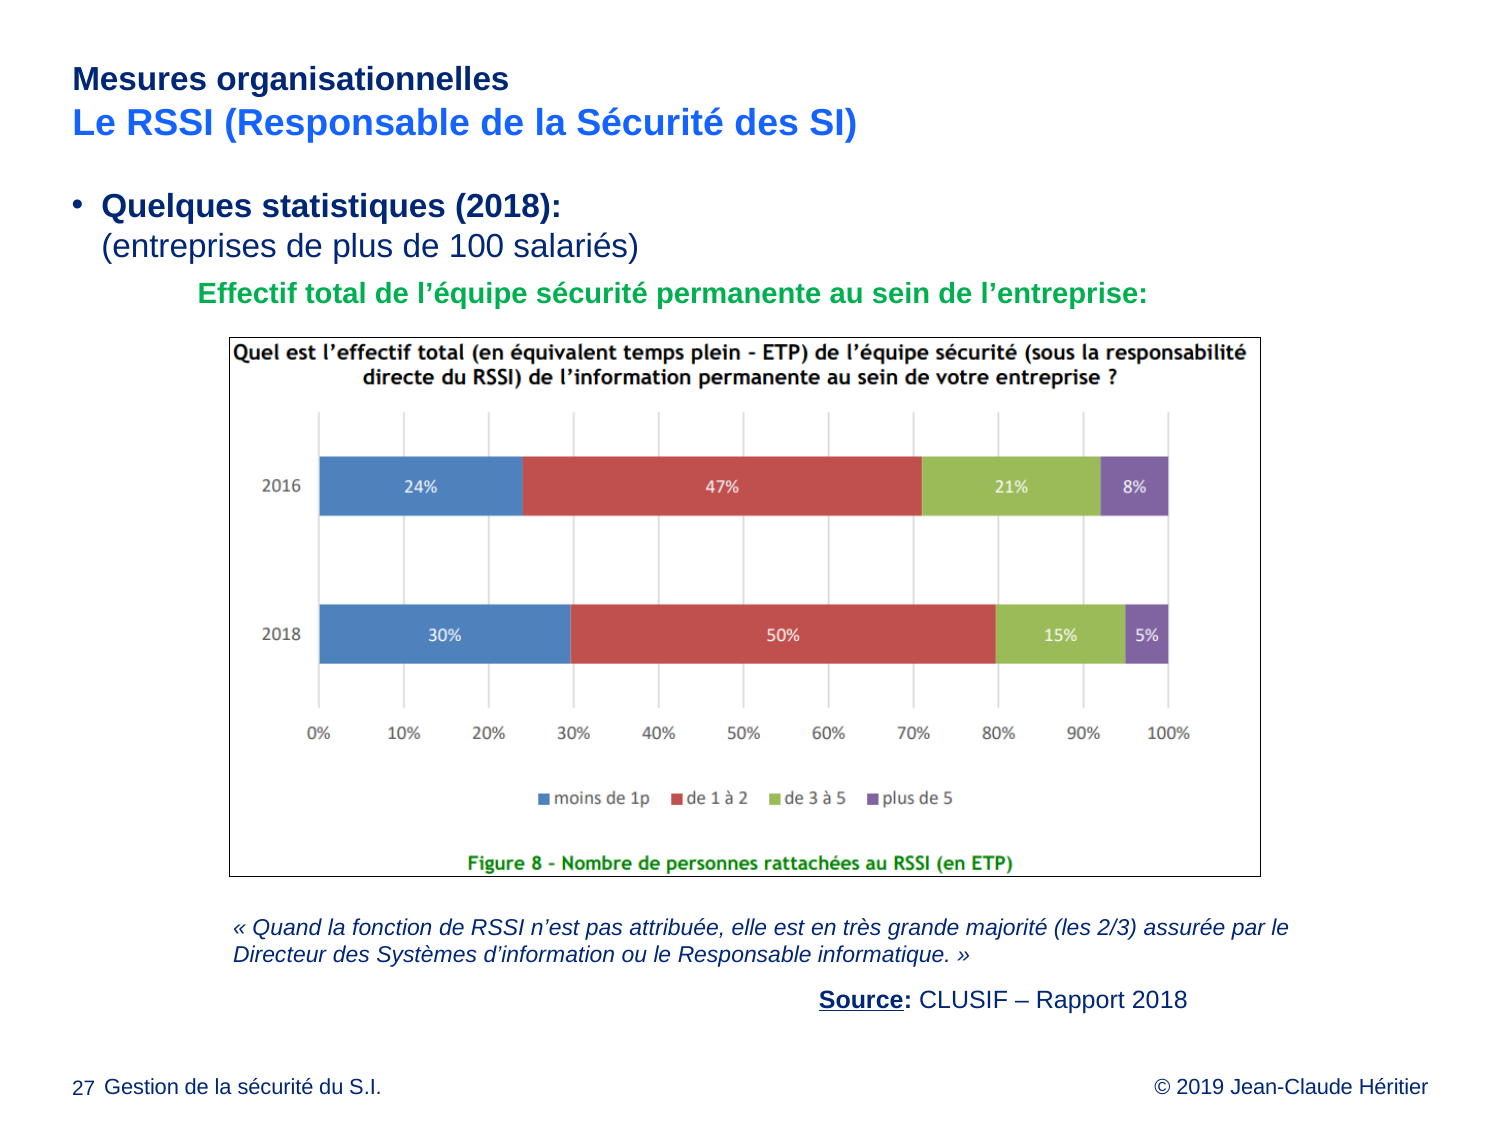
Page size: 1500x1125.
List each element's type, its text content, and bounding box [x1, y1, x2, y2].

title Mesures organisationnelles Le RSSI (Responsable de la Sécurité des SI) [66, 57, 1449, 162]
text_box Effectif total de l’équipe sécurité permanente au sein de l’entreprise: [182, 267, 1424, 317]
text_box « Quand la fonction de RSSI n’est pas attribuée, elle est en très grande majorité (les 2/3) assurée par le Directeur des Systèmes d’information ou le Responsable informatique. » [218, 905, 1388, 975]
picture [229, 337, 1260, 876]
text_box Quelques statistiques (2018): (entreprises de plus de 100 salariés) [66, 184, 1449, 386]
text_box Source: CLUSIF – Rapport 2018 [804, 975, 1204, 1021]
